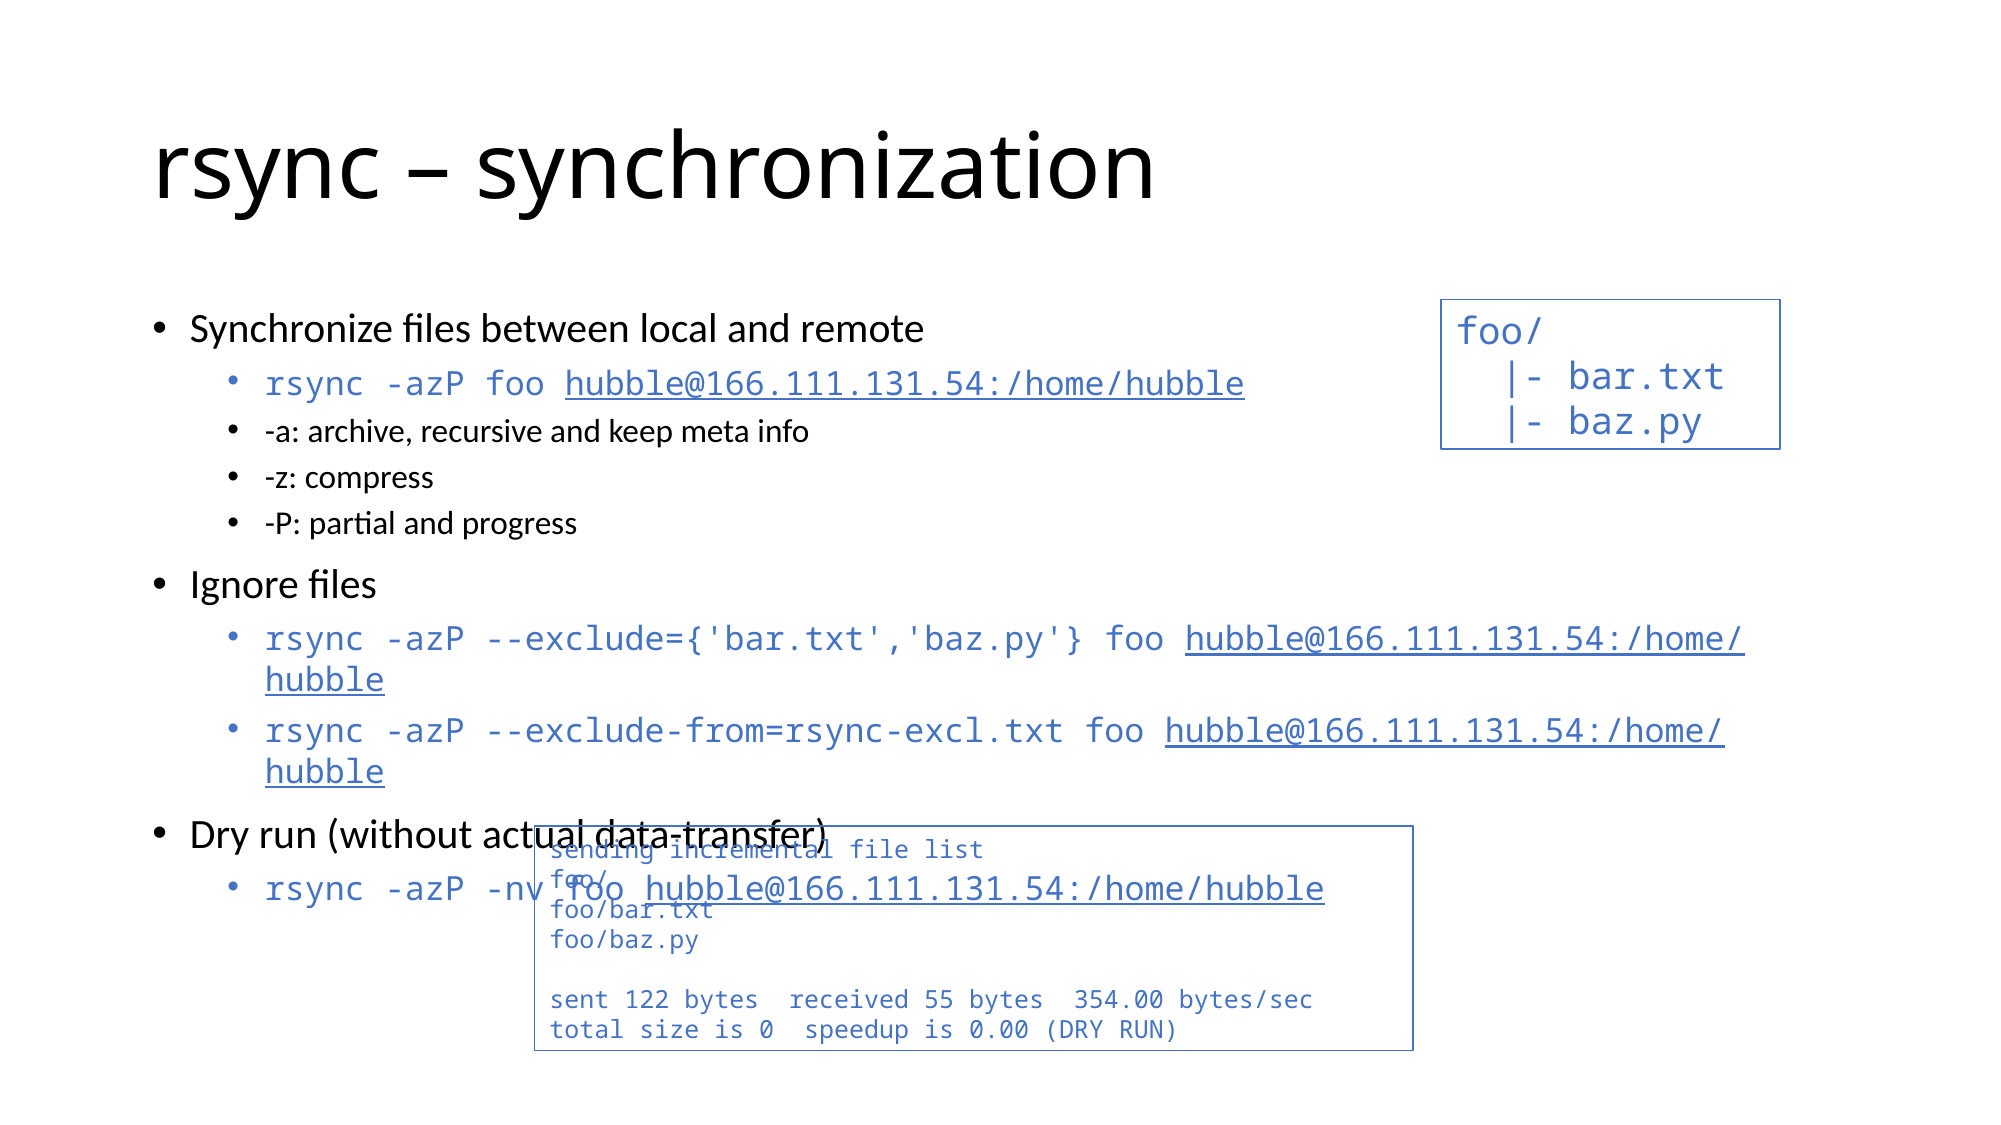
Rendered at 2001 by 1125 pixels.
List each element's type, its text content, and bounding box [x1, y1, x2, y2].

list Synchronize files between local and remote rsync -azP foo hubble@166.111.131.54:/home/hubble -a: archive, recursive and keep meta info -z: compress -P: partial and progress Ignore files rsync -azP --exclude={'bar.txt','baz.py'} foo hubble@166.111.131.54:/home/hubble rsync -azP --exclude-from=rsync-excl.txt foo hubble@166.111.131.54:/home/hubble Dry run (without actual data-transfer) rsync -azP -nv foo hubble@166.111.131.54:/home/hubble [137, 299, 1786, 1014]
title rsync – synchronization [137, 59, 1863, 278]
text_box foo/ |- bar.txt |- baz.py [1440, 299, 1780, 450]
text_box sending incremental file list foo/ foo/bar.txt foo/baz.py sent 122 bytes received 55 bytes 354.00 bytes/sec total size is 0 speedup is 0.00 (DRY RUN) [534, 826, 1414, 1051]
